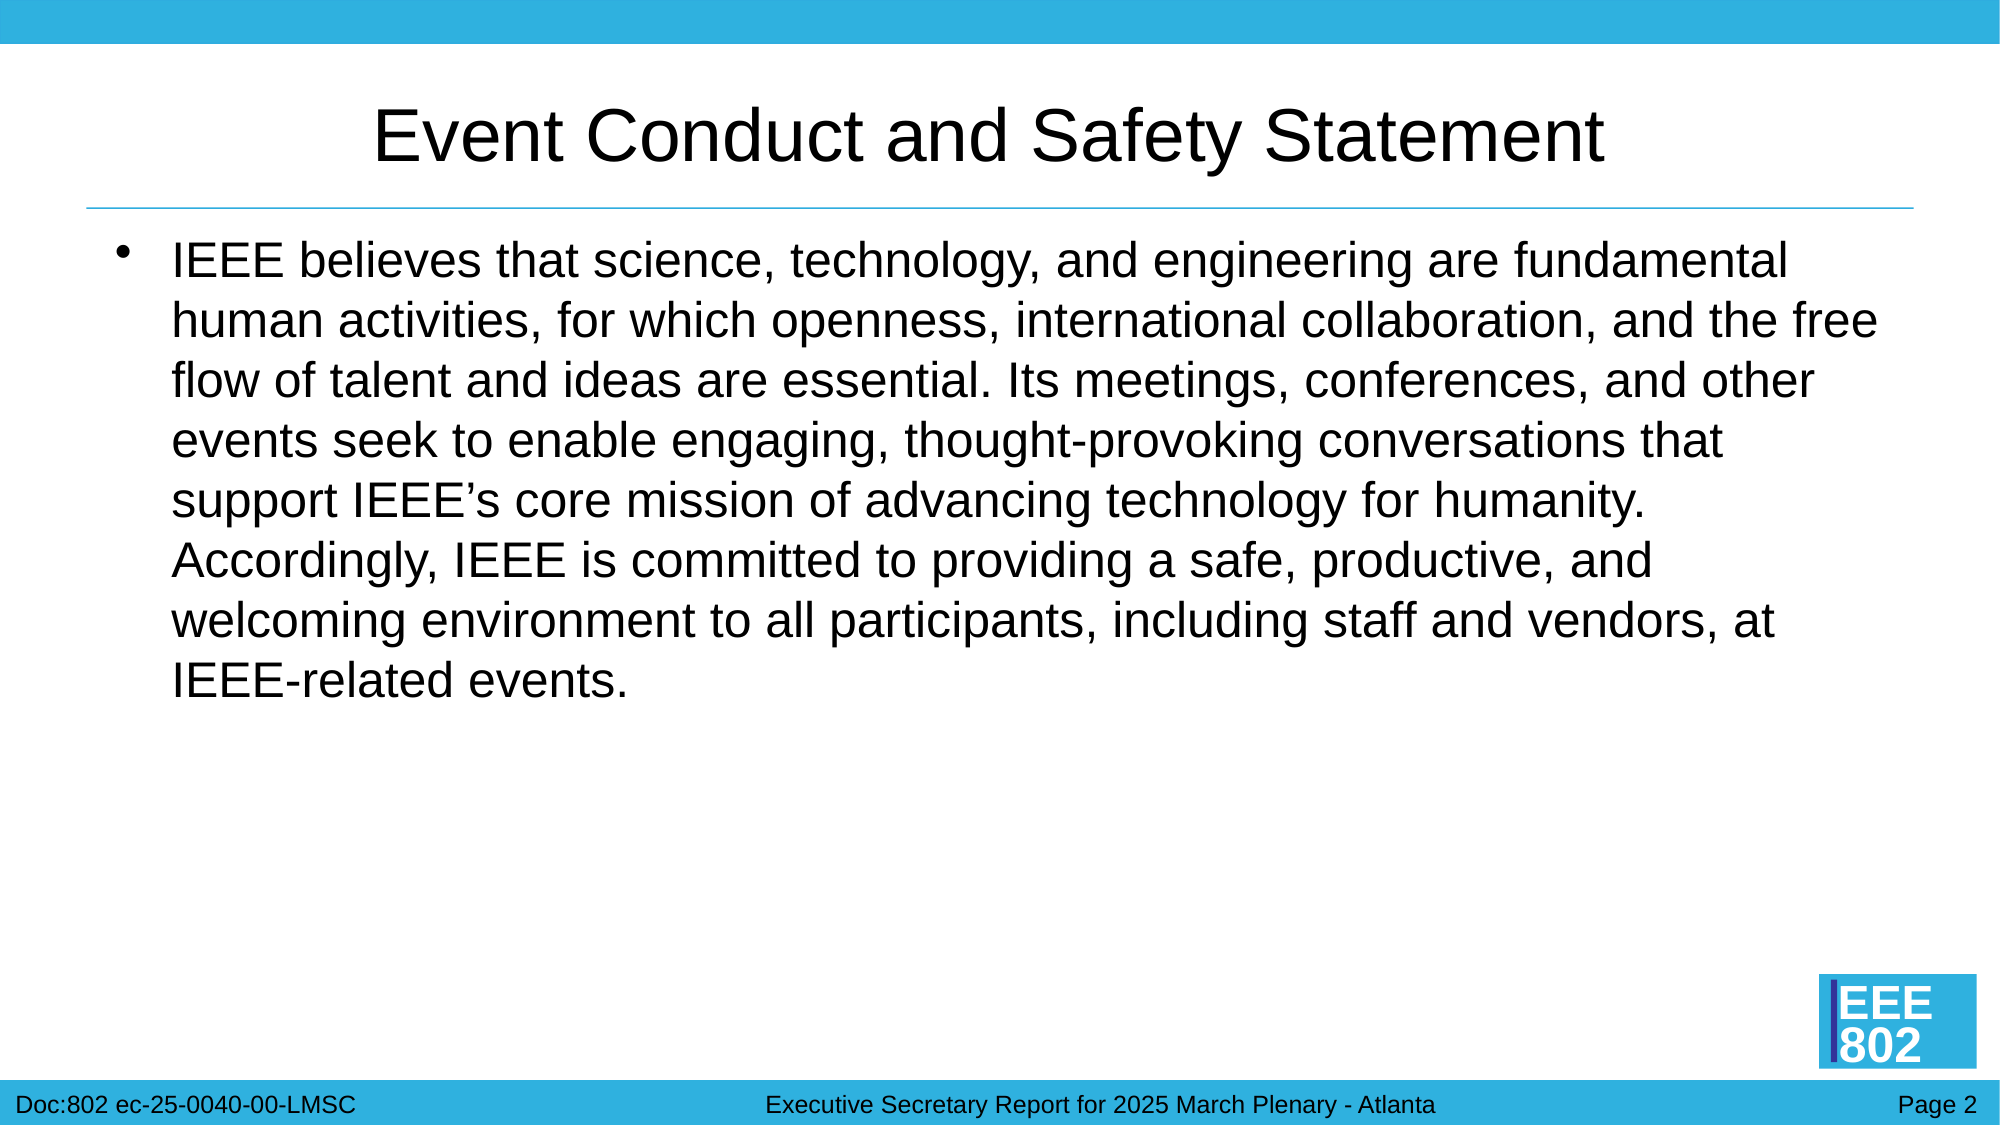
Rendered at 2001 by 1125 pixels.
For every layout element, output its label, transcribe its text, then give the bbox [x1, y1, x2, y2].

title Event Conduct and Safety Statement [99, 66, 1900, 197]
list IEEE believes that science, technology, and engineering are fundamental human activities, for which openness, international collaboration, and the free flow of talent and ideas are essential. Its meetings, conferences, and other events seek to enable engaging, thought-provoking conversations that support IEEE’s core mission of advancing technology for humanity. Accordingly, IEEE is committed to providing a safe, productive, and welcoming environment to all participants, including staff and vendors, at IEEE-related events. [99, 220, 1900, 963]
